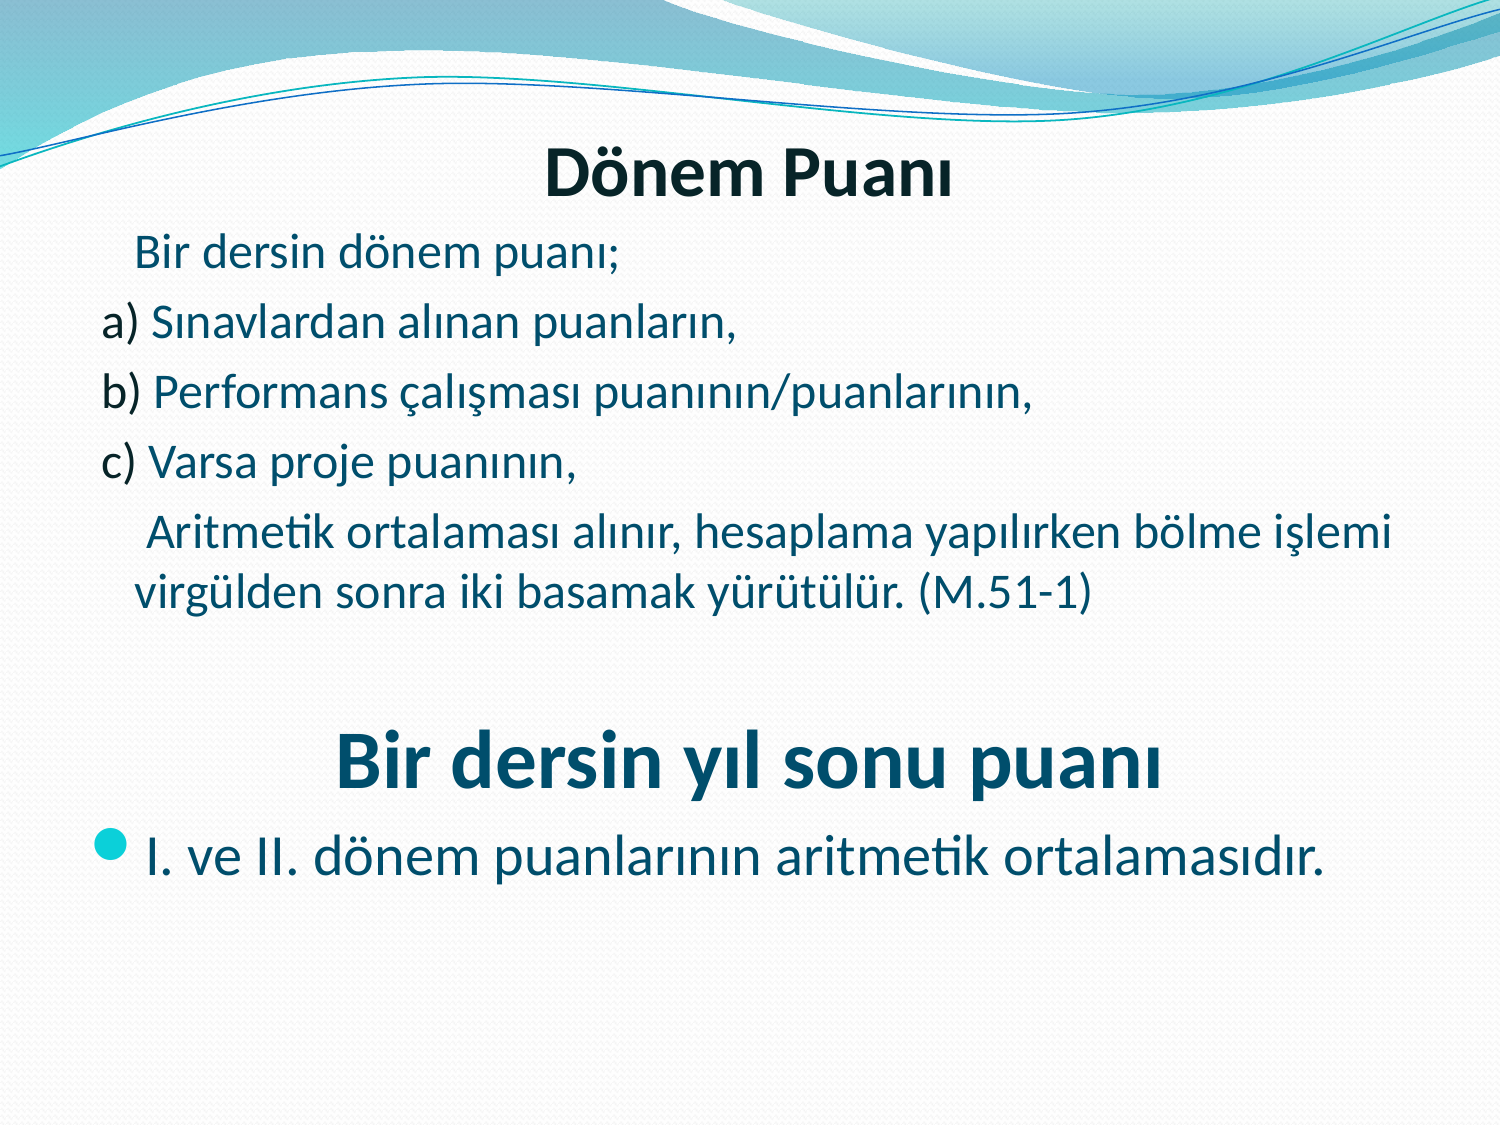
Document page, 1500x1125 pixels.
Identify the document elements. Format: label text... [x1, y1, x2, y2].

title Dönem Puanı [75, 115, 1425, 210]
list Bir dersin dönem puanı; a) Sınavlardan alınan puanların, b) Performans çalışması puanının/puanlarının, c) Varsa proje puanının, Aritmetik ortalaması alınır, hesaplama yapılırken bölme işlemi virgülden sonra iki basamak yürütülür. (M.51-1) Bir dersin yıl sonu puanı I. ve II. dönem puanlarının aritmetik ortalamasıdır. [75, 210, 1425, 1038]
